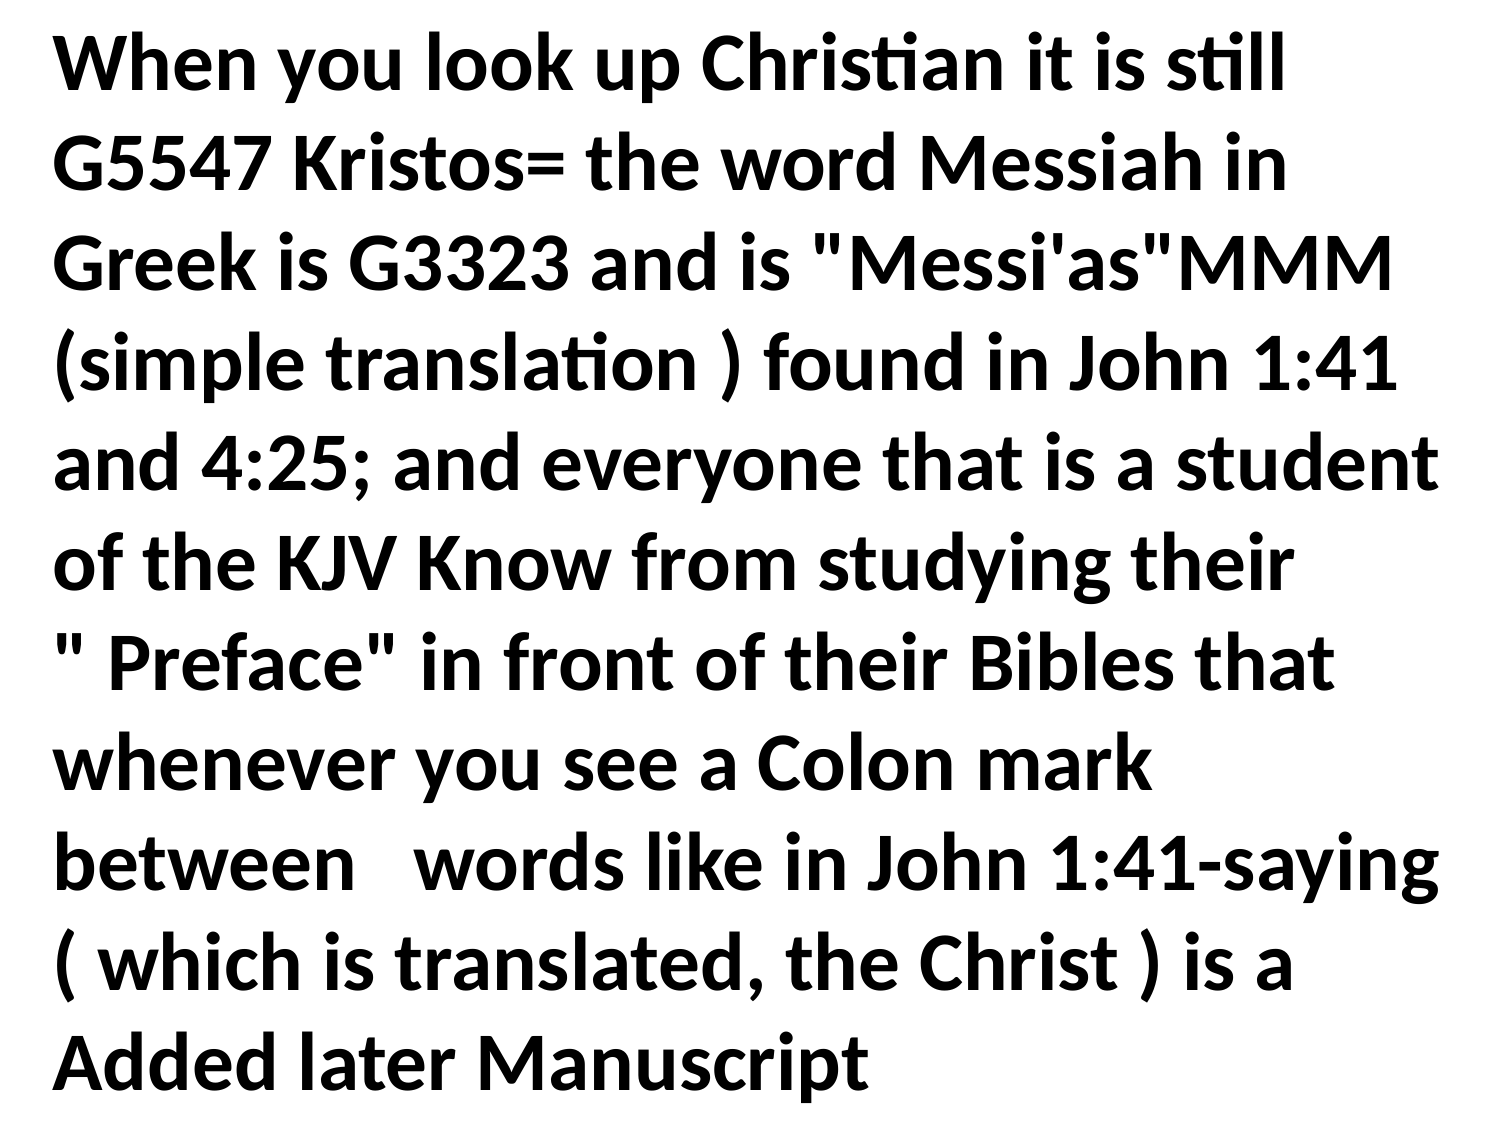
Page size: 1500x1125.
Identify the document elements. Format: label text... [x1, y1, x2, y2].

text_box When you look up Christian it is still G5547 Kristos= the word Messiah in Greek is G3323 and is "Messi'as"MMM (simple translation ) found in John 1:41 and 4:25; and everyone that is a student of the KJV Know from studying their " Preface" in front of their Bibles that whenever you see a Colon mark between words like in John 1:41-saying ( which is translated, the Christ ) is a Added later Manuscript [37, 0, 1475, 1125]
